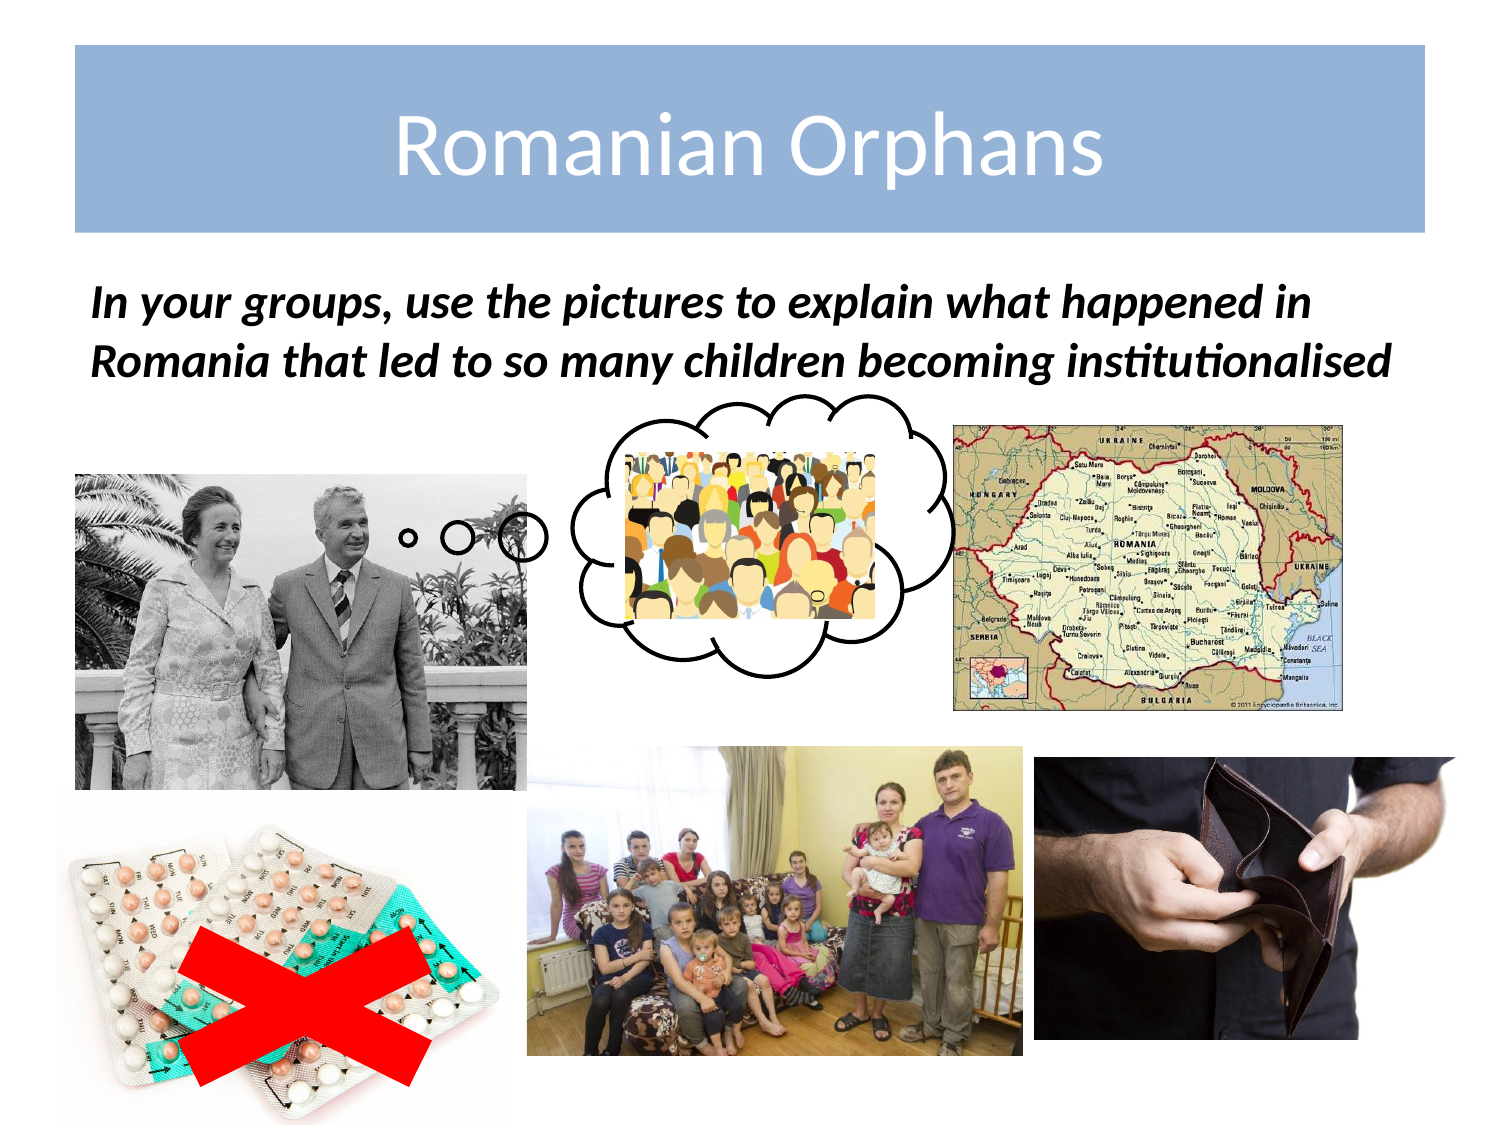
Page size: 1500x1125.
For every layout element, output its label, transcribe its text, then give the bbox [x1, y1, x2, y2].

text_box [532, 513, 549, 562]
title Romanian Orphans [75, 45, 1425, 233]
picture [56, 474, 1024, 1125]
picture [1034, 756, 1459, 1041]
picture [953, 425, 1343, 711]
text_box [570, 394, 948, 679]
picture [625, 452, 875, 619]
list In your groups, use the pictures to explain what happened in Romania that led to so many children becoming institutionalised [75, 262, 1425, 404]
